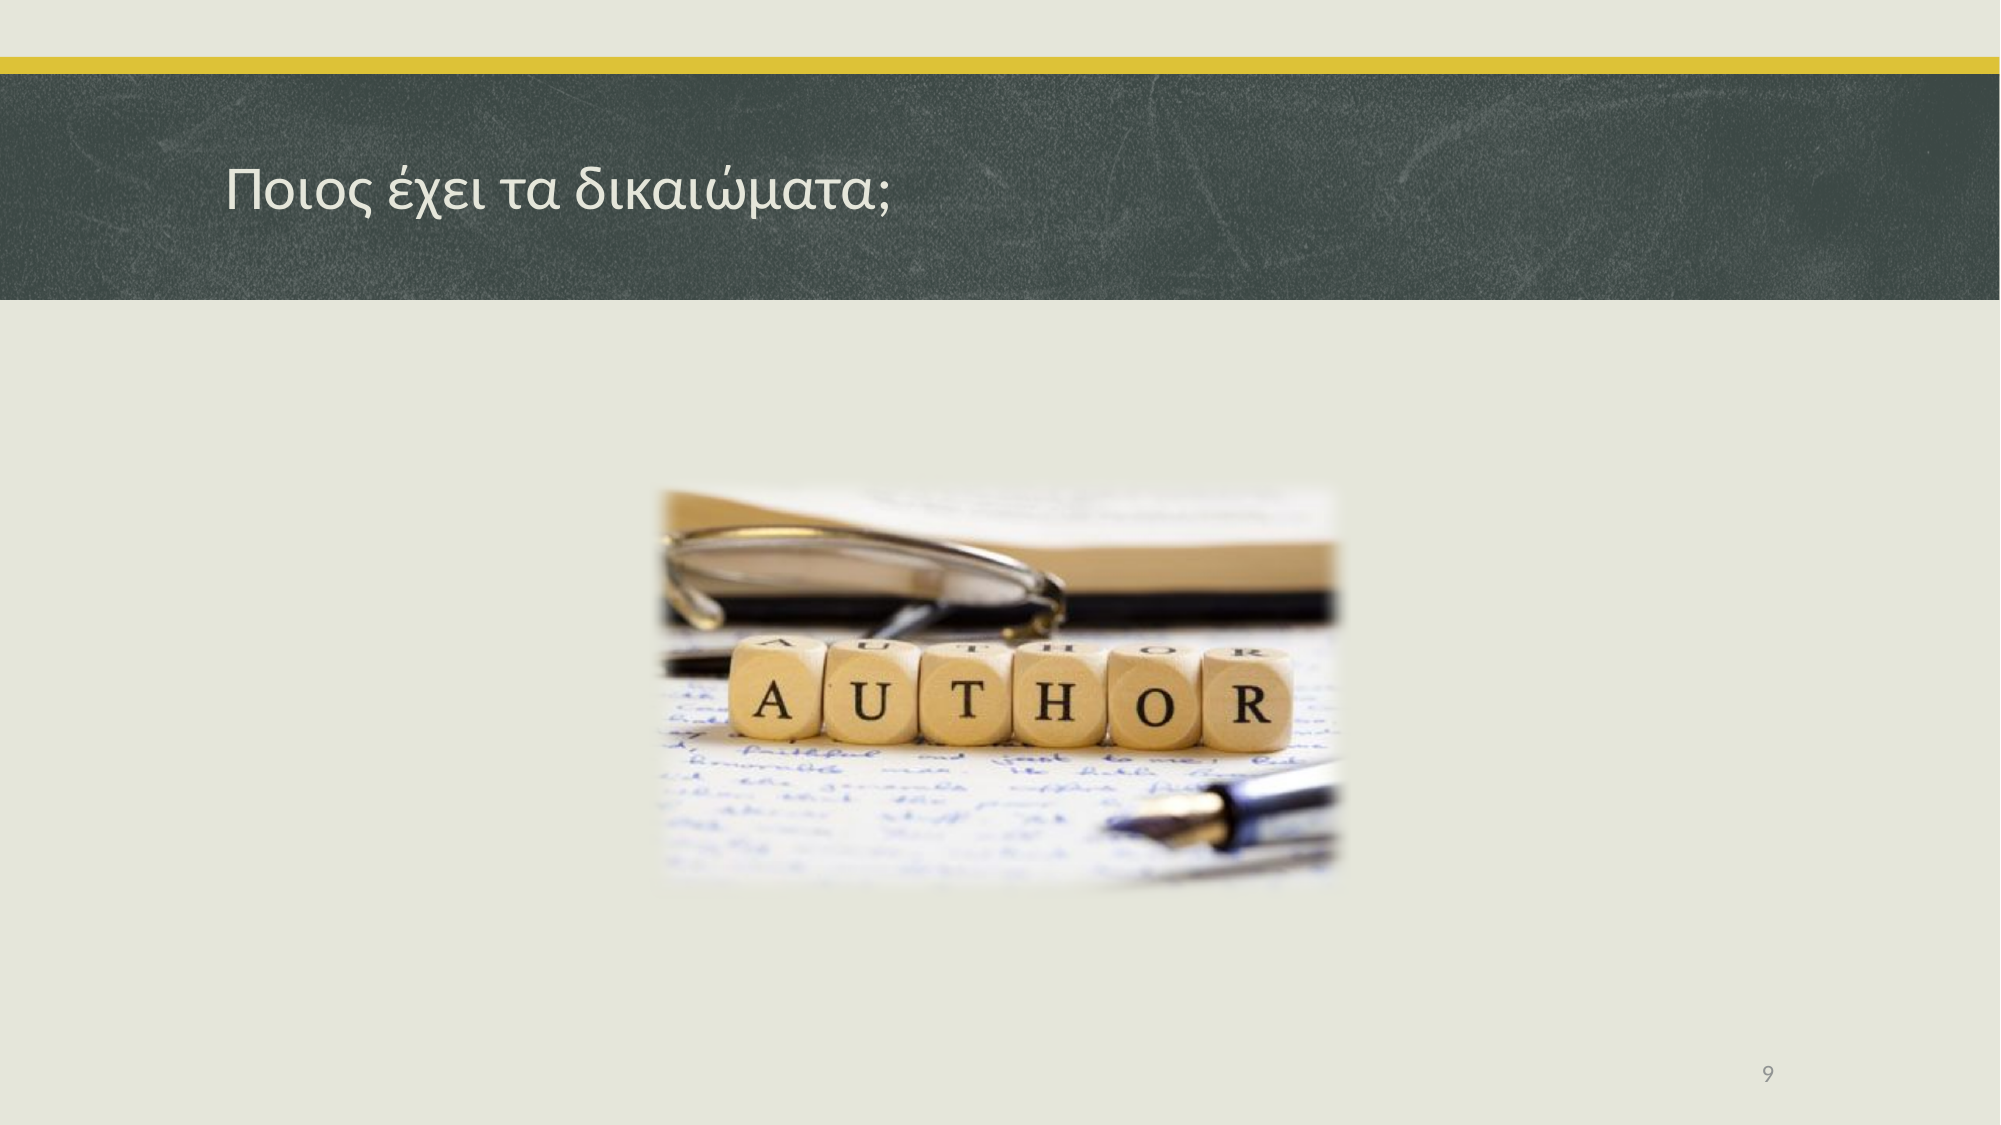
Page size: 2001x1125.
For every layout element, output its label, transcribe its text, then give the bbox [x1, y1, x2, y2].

picture [0, 74, 2000, 300]
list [648, 472, 1352, 900]
slide_number 9 [1466, 1042, 1790, 1103]
title Ποιος έχει τα δικαιώματα; [210, 76, 1790, 300]
